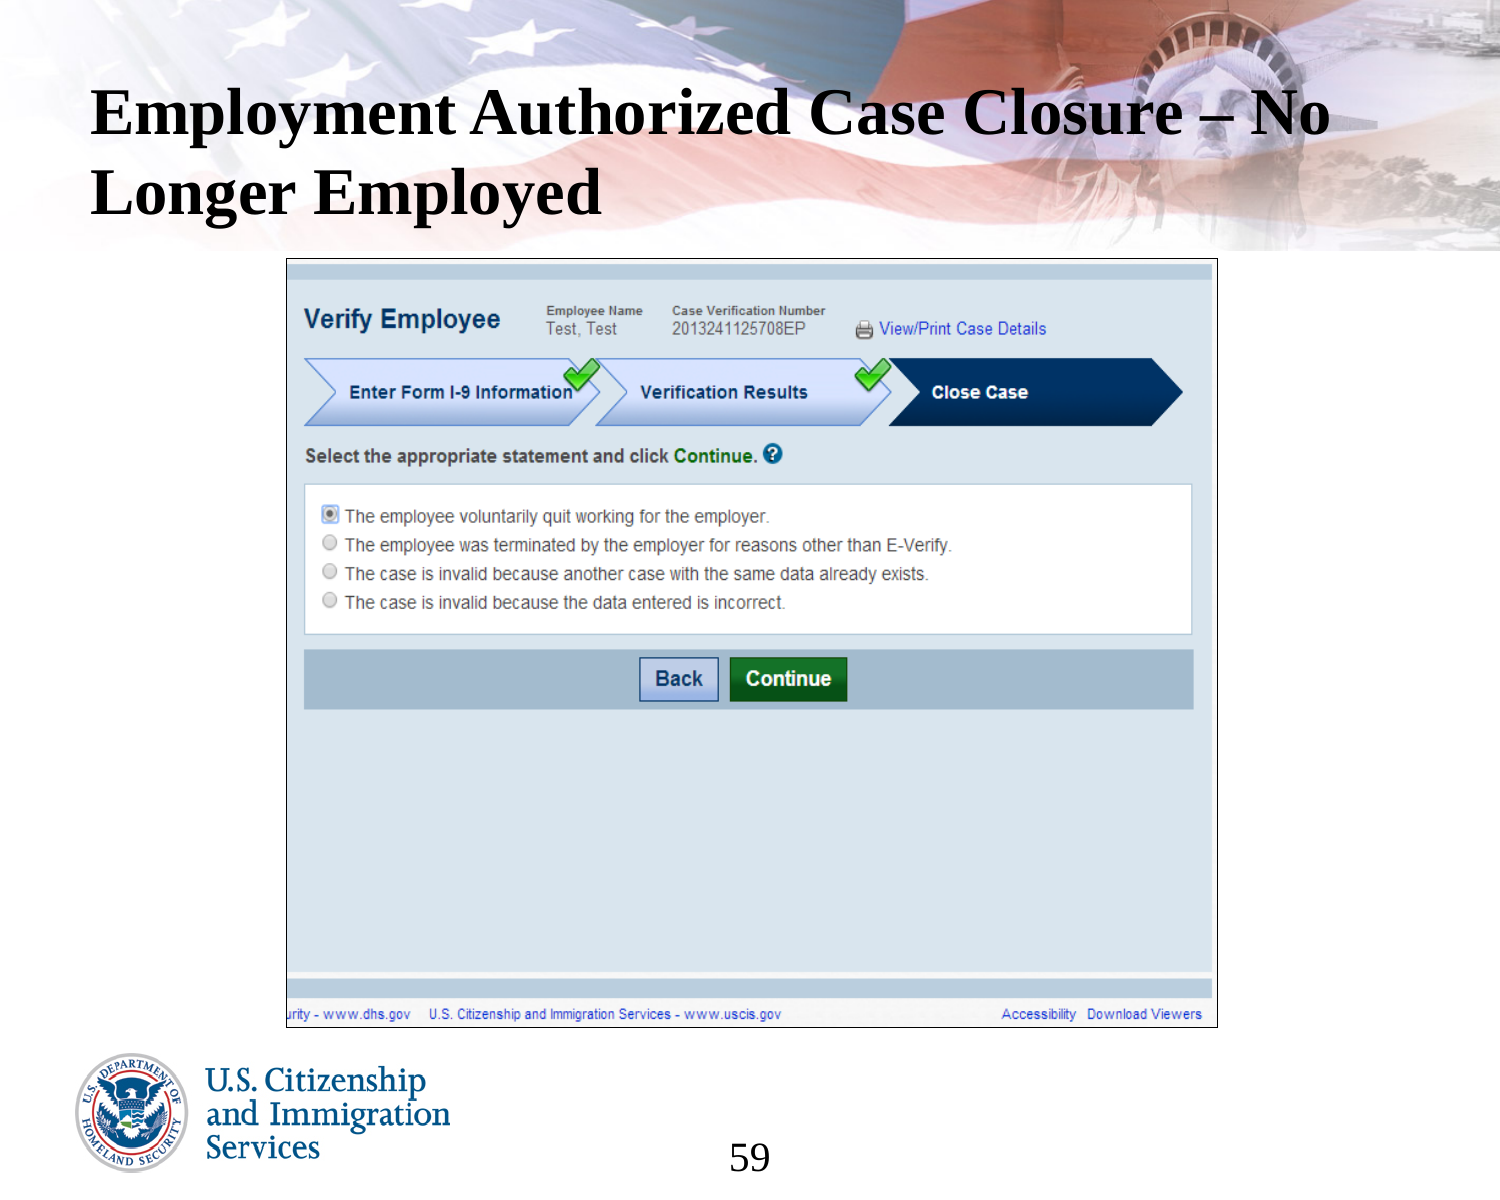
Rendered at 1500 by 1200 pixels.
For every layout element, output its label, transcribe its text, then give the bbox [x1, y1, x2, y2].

title Employment Authorized Case Closure – No Longer Employed [75, 48, 1425, 249]
picture [287, 259, 1218, 1027]
picture [75, 1053, 450, 1173]
picture [0, 0, 1500, 251]
